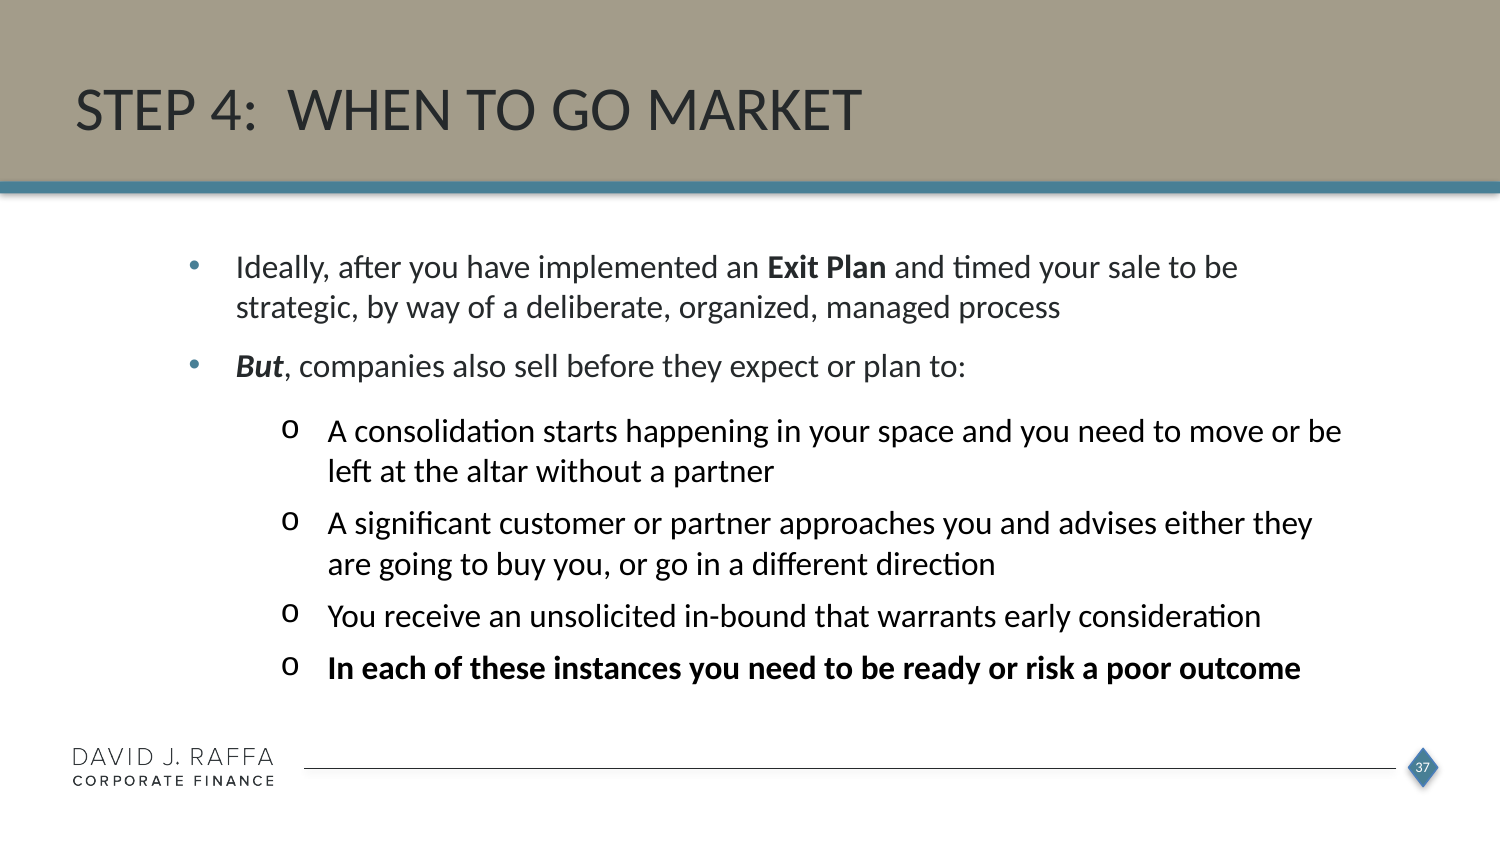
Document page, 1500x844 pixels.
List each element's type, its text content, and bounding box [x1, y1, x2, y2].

title Step 4: When to go market [75, 68, 1461, 186]
picture [42, 723, 304, 811]
slide_number 37 [1385, 743, 1460, 790]
text_box Ideally, after you have implemented an Exit Plan and timed your sale to be strategic, by way of a deliberate, organized, managed process But, companies also sell before they expect or plan to: A consolidation starts happening in your space and you need to move or be left at the altar without a partner A significant customer or partner approaches you and advises either they are going to buy you, or go in a different direction You receive an unsolicited in-bound that warrants early consideration In each of these instances you need to be ready or risk a poor outcome [141, 245, 1359, 744]
